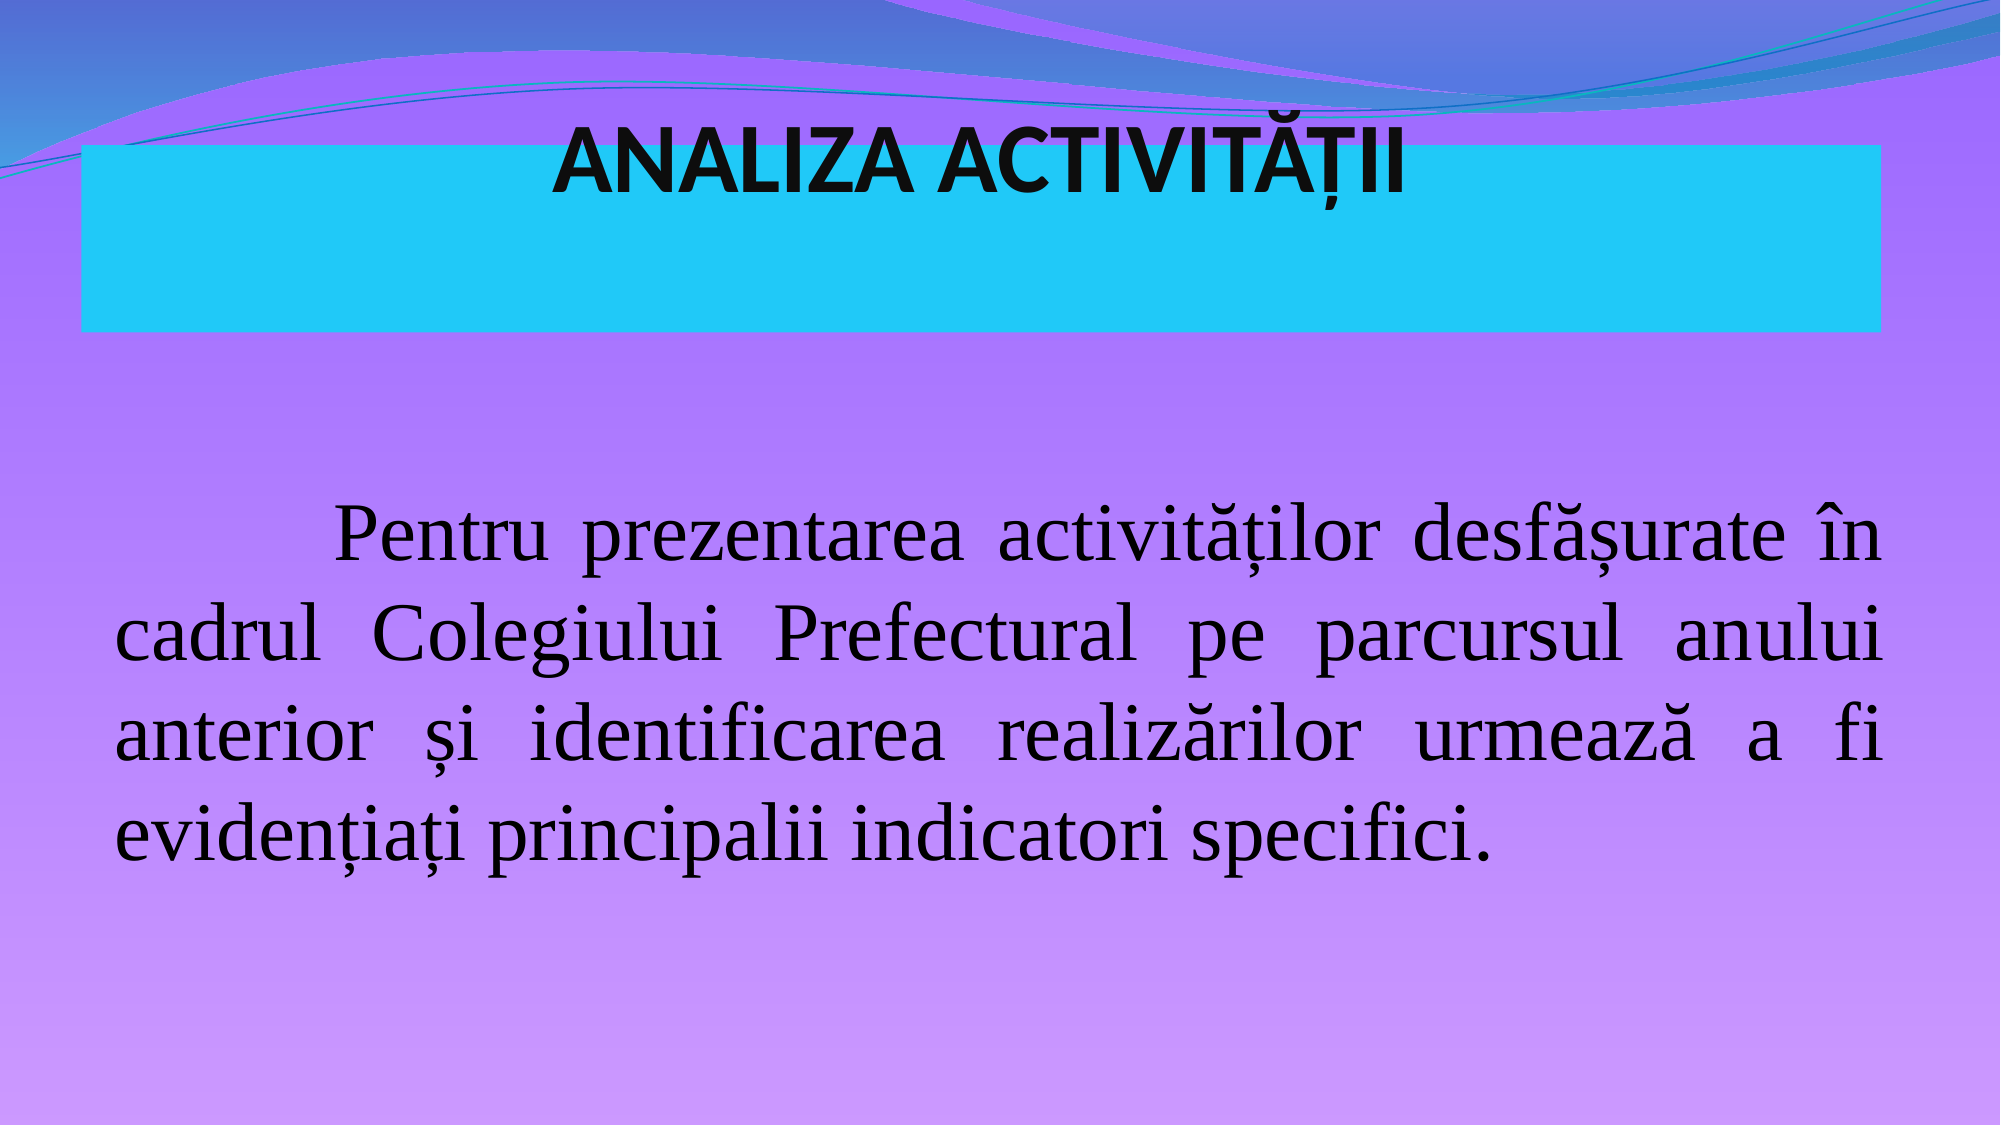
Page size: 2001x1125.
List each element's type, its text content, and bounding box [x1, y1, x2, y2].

list Pentru prezentarea activităților desfășurate în cadrul Colegiului Prefectural pe parcursul anului anterior și identificarea realizărilor urmează a fi evidențiați principalii indicatori specifici. [99, 353, 1900, 1005]
title ANALIZA ACTIVITĂȚII [81, 145, 1882, 333]
